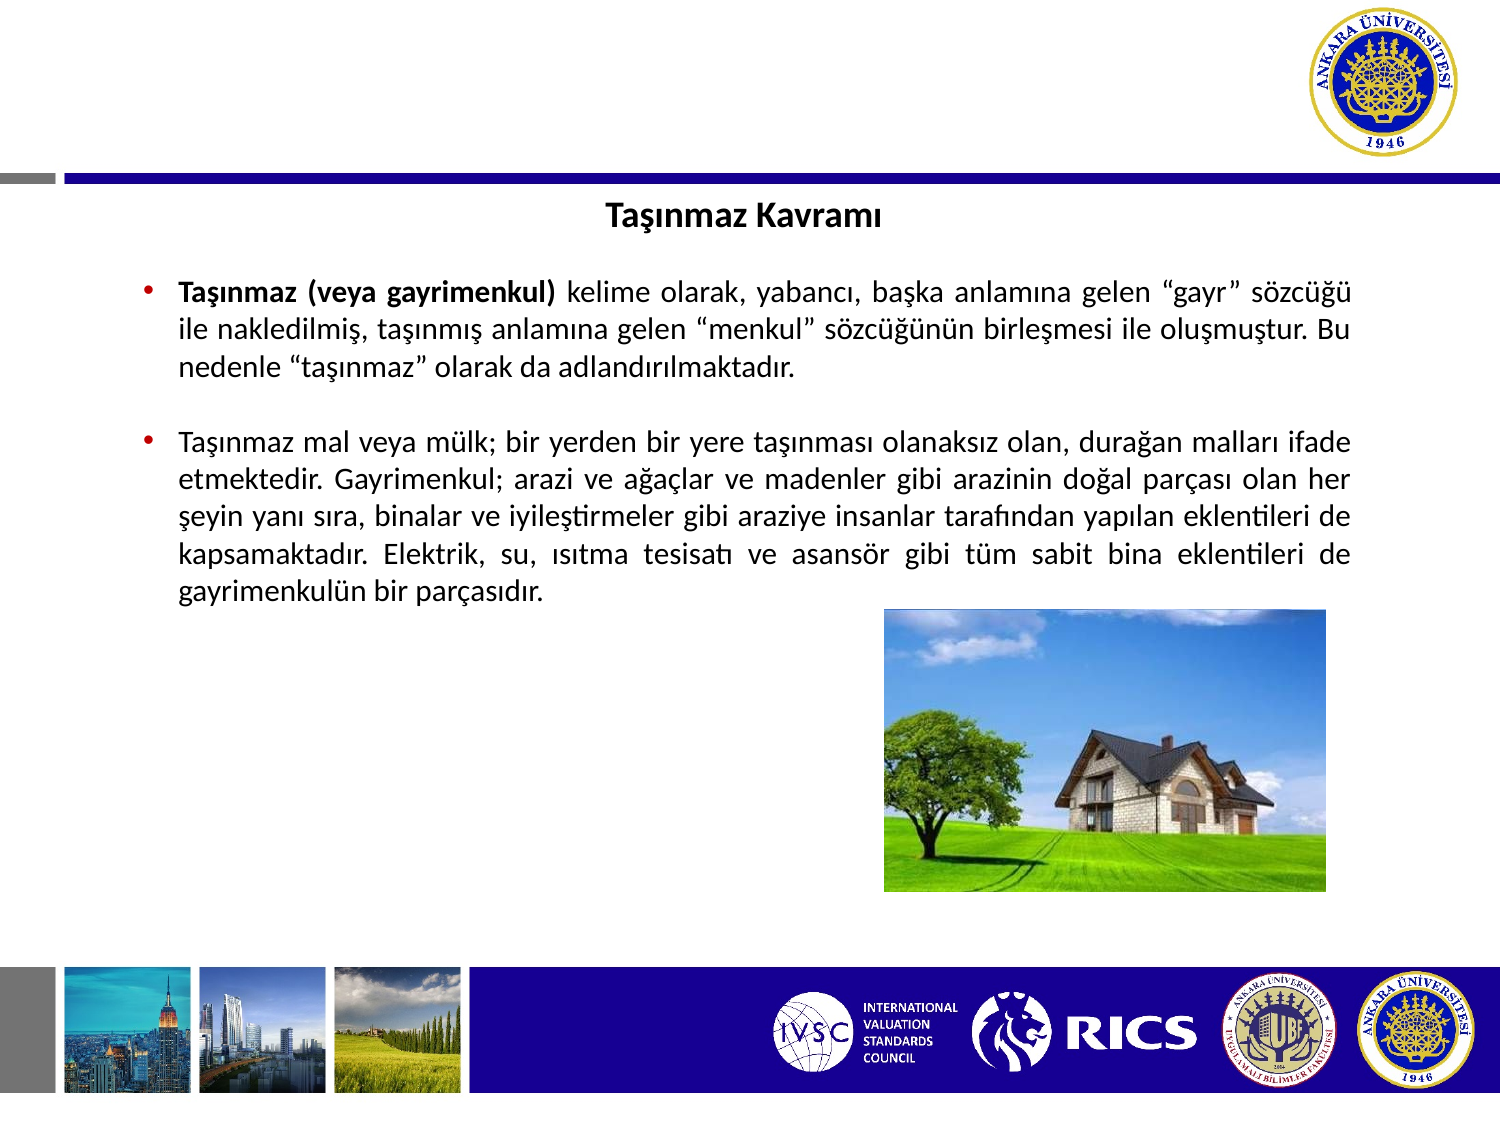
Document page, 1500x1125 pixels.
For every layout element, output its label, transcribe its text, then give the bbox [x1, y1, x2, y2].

text_box Taşınmaz Kavramı [226, 182, 1270, 243]
text_box Taşınmaz (veya gayrimenkul) kelime olarak, yabancı, başka anlamına gelen “gayr” sözcüğü ile nakledilmiş, taşınmış anlamına gelen “menkul” sözcüğünün birleşmesi ile oluşmuştur. Bu nedenle “taşınmaz” olarak da adlandırılmaktadır. Taşınmaz mal veya mülk; bir yerden bir yere taşınması olanaksız olan, durağan malları ifade etmektedir. Gayrimenkul; arazi ve ağaçlar ve madenler gibi arazinin doğal parçası olan her şeyin yanı sıra, binalar ve iyileştirmeler gibi araziye insanlar tarafından yapılan eklentileri de kapsamaktadır. Elektrik, su, ısıtma tesisatı ve asansör gibi tüm sabit bina eklentileri de gayrimenkulün bir parçasıdır. [128, 263, 1369, 653]
picture [0, 0, 1500, 1125]
